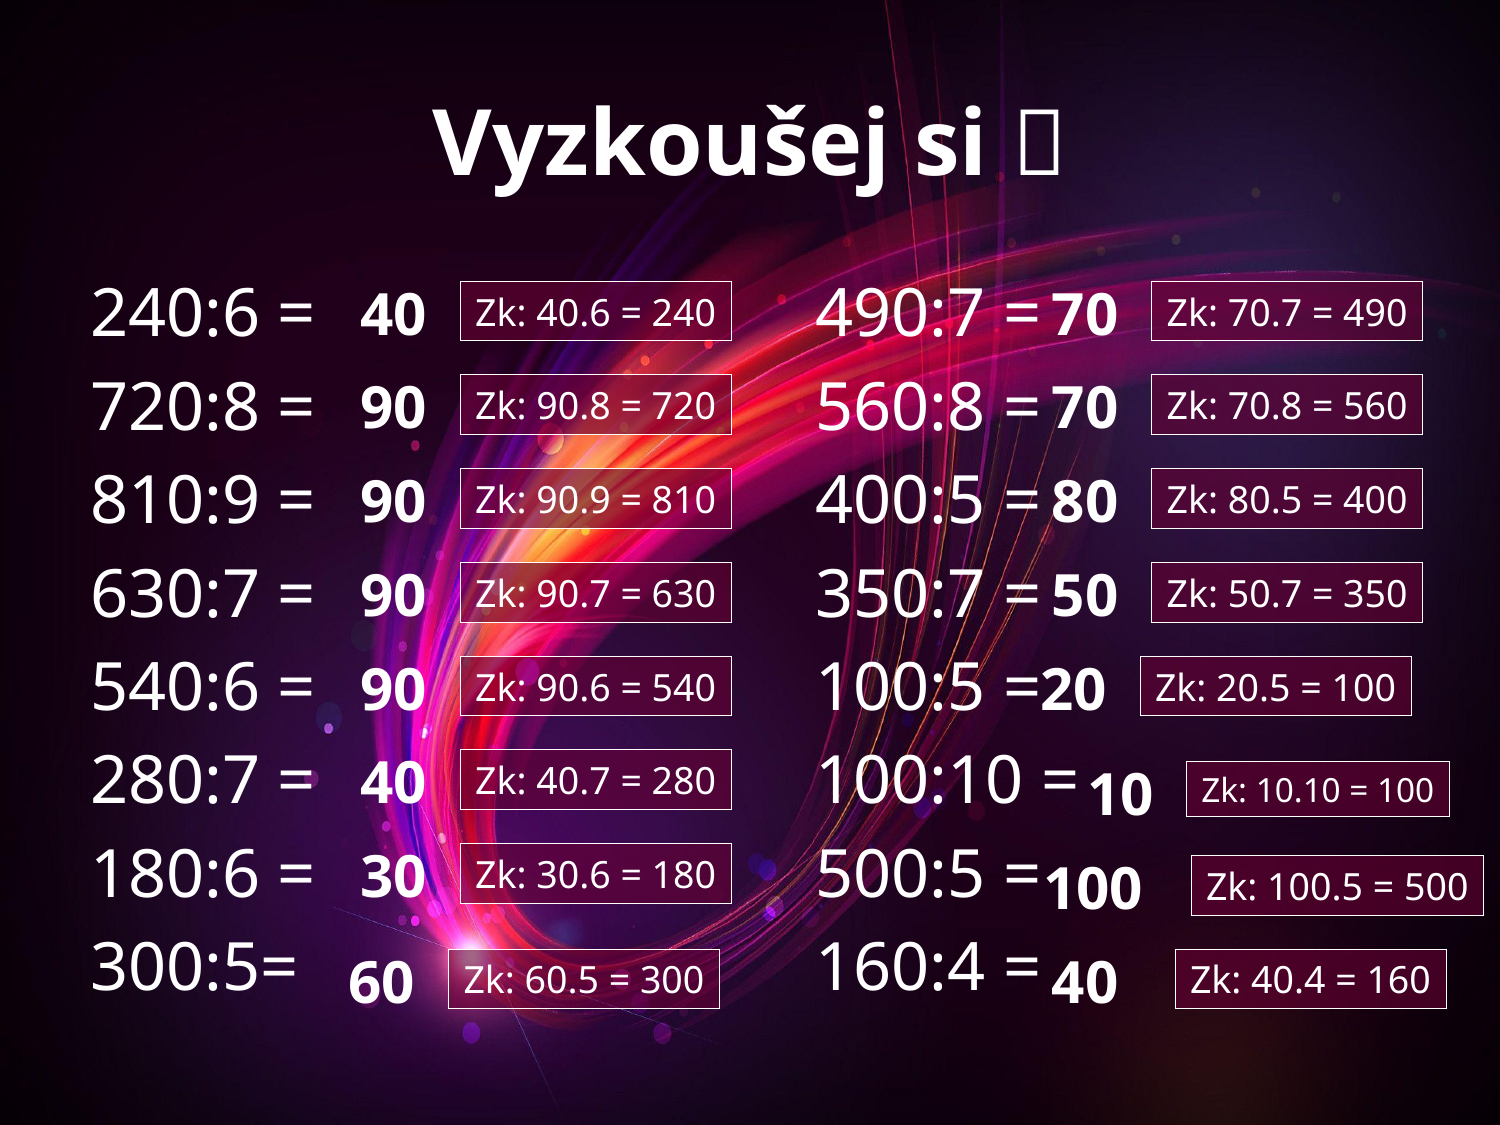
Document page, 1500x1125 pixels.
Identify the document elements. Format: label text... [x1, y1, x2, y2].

text_box 40 [345, 738, 442, 823]
text_box Zk: 90.8 = 720 [460, 374, 732, 435]
text_box 70 [1037, 269, 1134, 355]
text_box Zk: 60.5 = 300 [448, 949, 720, 1009]
text_box Zk: 70.7 = 490 [1151, 281, 1423, 341]
text_box 10 [1072, 750, 1169, 835]
text_box Zk: 40.7 = 280 [460, 749, 732, 810]
text_box 20 [1025, 644, 1122, 730]
text_box 60 [333, 937, 431, 1023]
text_box Zk: 10.10 = 100 [1186, 761, 1450, 817]
text_box Zk: 90.9 = 810 [460, 468, 732, 529]
title Vyzkoušej si  [75, 45, 1425, 233]
text_box Zk: 50.7 = 350 [1151, 562, 1423, 623]
text_box Zk: 90.6 = 540 [460, 656, 732, 716]
text_box 80 [1037, 457, 1134, 542]
text_box Zk: 30.6 = 180 [460, 843, 732, 904]
text_box 40 [345, 269, 442, 355]
list 240:6 = 490:7 = 720:8 = 560:8 = 810:9 = 400:5 = 630:7 = 350:7 = 540:6 = 100:5 = 280:7 = 100:10 = 180:6 = 500:5 = 300:5= 160:4 = [75, 262, 1425, 1043]
text_box 90 [345, 457, 442, 542]
text_box 70 [1037, 363, 1134, 448]
text_box 90 [345, 550, 442, 636]
text_box 50 [1037, 550, 1134, 636]
text_box Zk: 40.4 = 160 [1175, 949, 1447, 1009]
text_box Zk: 100.5 = 500 [1191, 855, 1484, 916]
text_box Zk: 40.6 = 240 [460, 281, 732, 341]
picture [0, 0, 1500, 1125]
text_box 40 [1037, 937, 1134, 1023]
text_box Zk: 20.5 = 100 [1140, 656, 1412, 716]
text_box 30 [345, 832, 442, 917]
text_box 100 [1028, 843, 1158, 929]
text_box 90 [345, 644, 442, 730]
text_box Zk: 70.8 = 560 [1151, 374, 1423, 435]
text_box Zk: 80.5 = 400 [1151, 468, 1423, 529]
text_box 90 [345, 363, 442, 448]
text_box Zk: 90.7 = 630 [460, 562, 732, 623]
